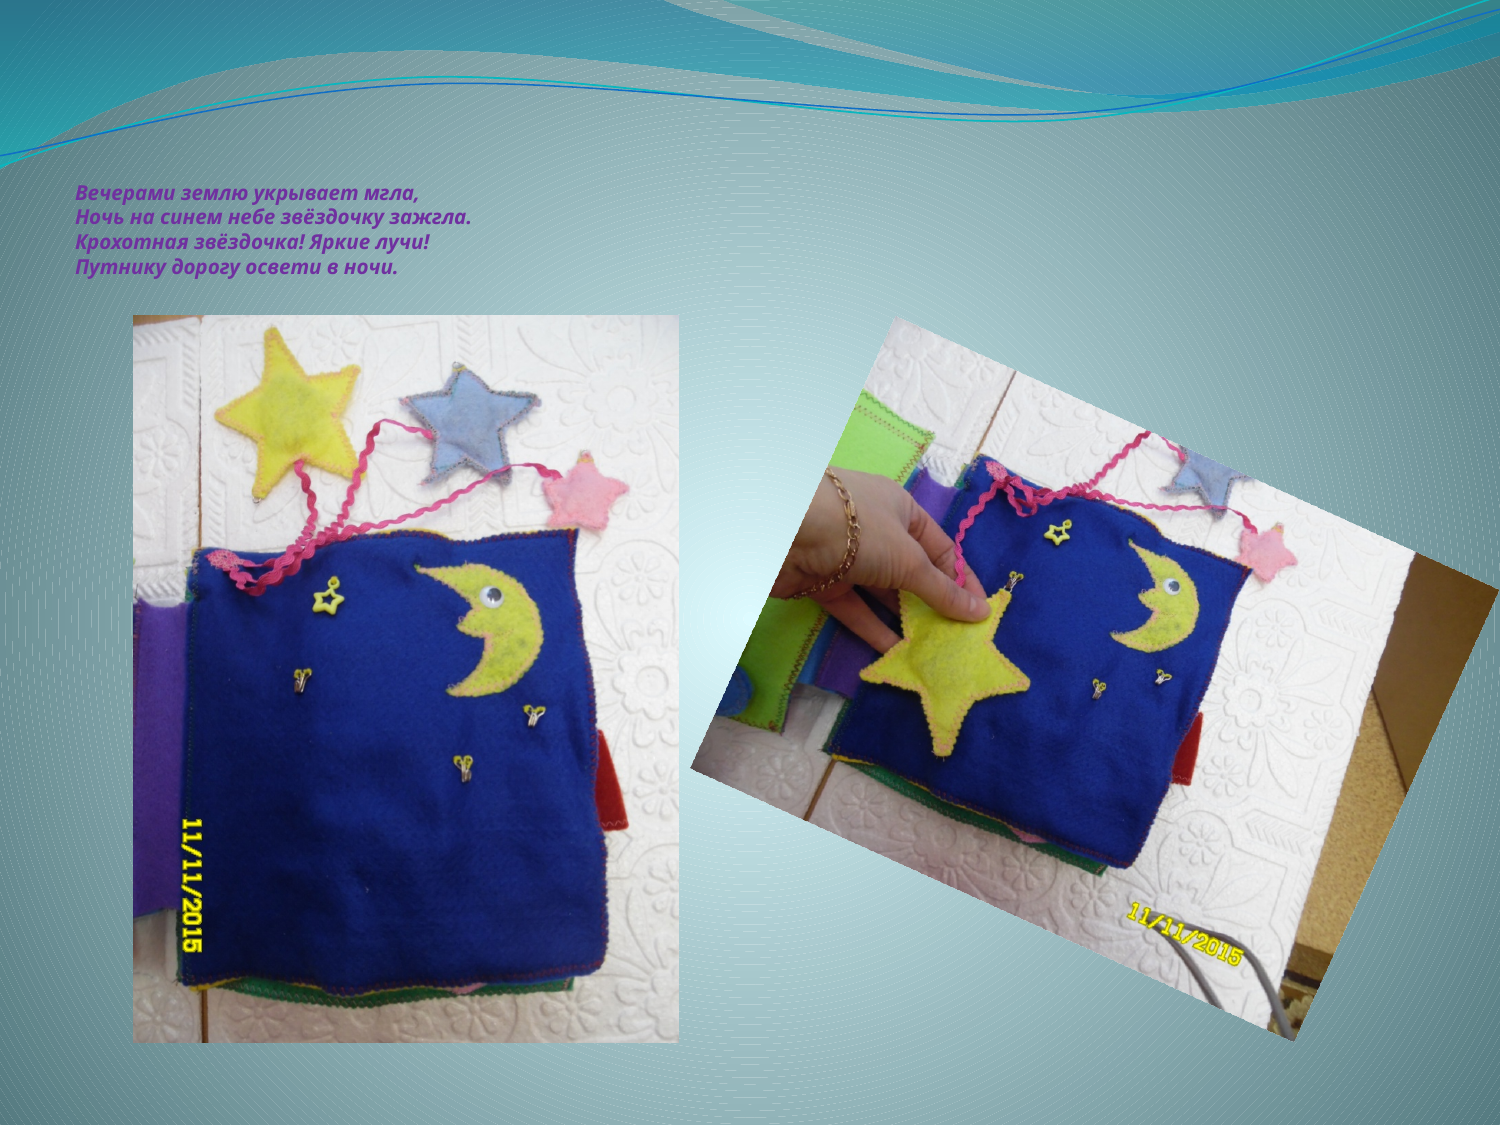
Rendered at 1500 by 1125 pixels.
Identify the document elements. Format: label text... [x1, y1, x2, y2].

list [762, 430, 1426, 928]
title Вечерами землю укрывает мгла, Ночь на синем небе звёздочку зажгла. Крохотная звёздочка! Яркие лучи! Путнику дорогу освети в ночи. [75, 115, 1425, 303]
picture [845, 317, 1145, 430]
picture [691, 623, 757, 798]
picture [1066, 938, 1340, 1041]
picture [1430, 559, 1499, 740]
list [133, 314, 680, 1043]
